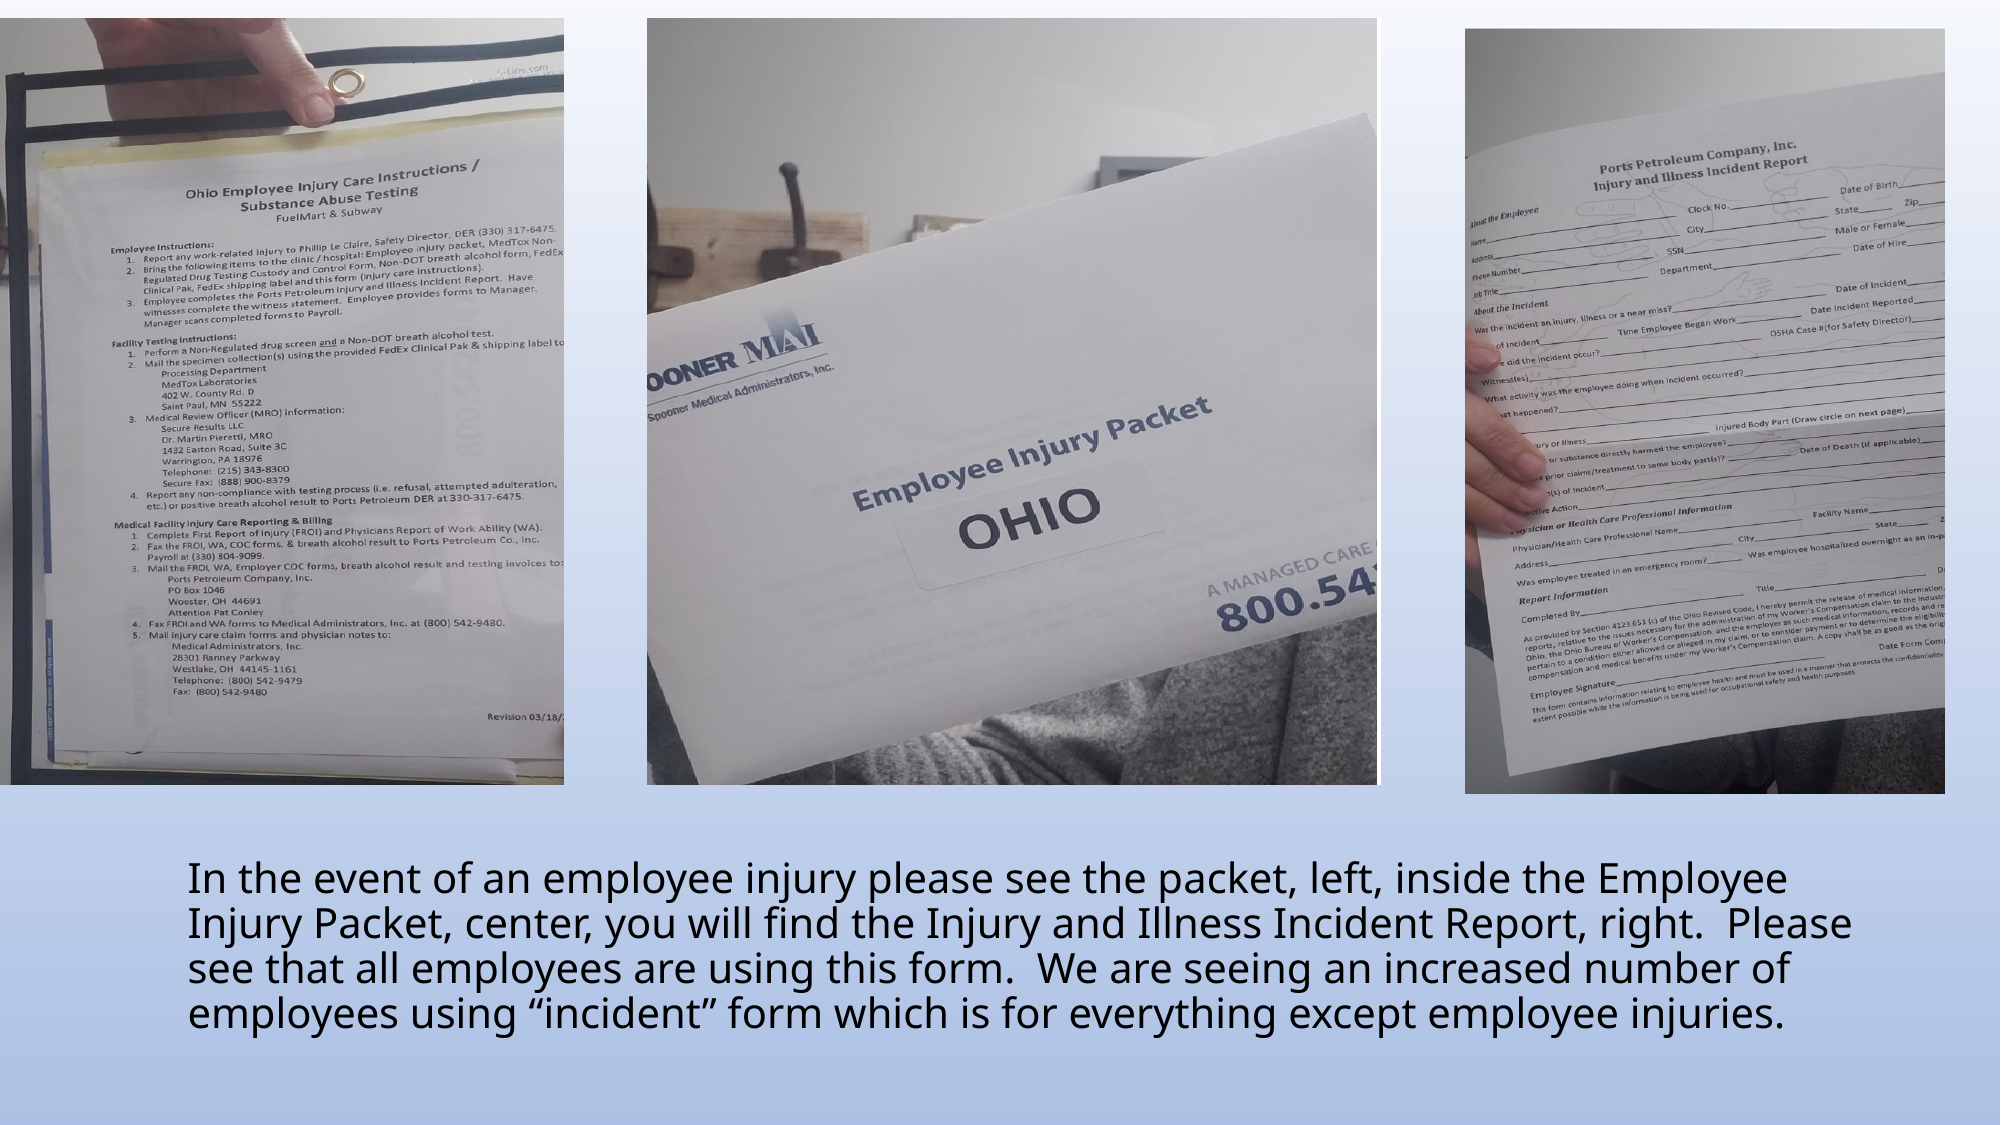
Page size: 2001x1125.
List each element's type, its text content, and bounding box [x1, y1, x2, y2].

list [0, 18, 564, 785]
title In the event of an employee injury please see the packet, left, inside the Employee Injury Packet, center, you will find the Injury and Illness Incident Report, right. Please see that all employees are using this form. We are seeing an increased number of employees using “incident” form which is for everything except employee injuries. [172, 838, 1898, 1057]
picture [647, 18, 1381, 785]
picture [1465, 27, 1945, 794]
